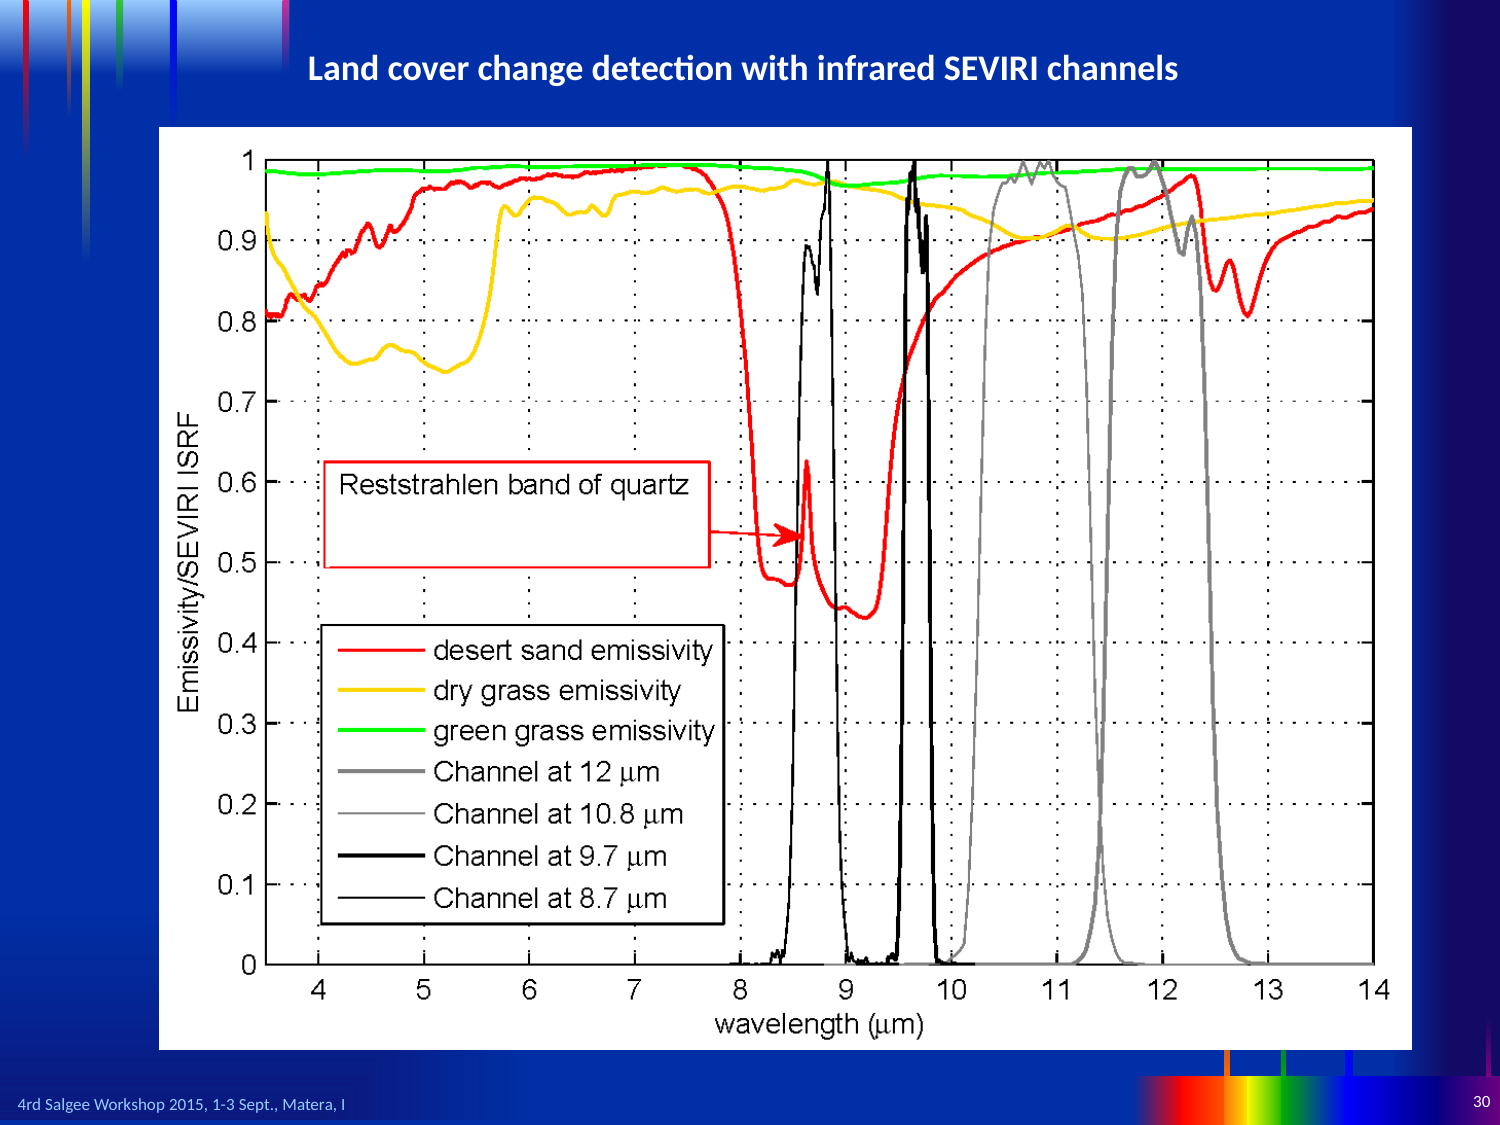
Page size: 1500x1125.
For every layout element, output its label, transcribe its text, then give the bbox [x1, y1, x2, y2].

footer 4rd Salgee Workshop 2015, 1-3 Sept., Matera, I [17, 1082, 750, 1125]
picture [159, 127, 1412, 1050]
slide_number 30 [1357, 1076, 1491, 1125]
title Land cover change detection with infrared SEVIRI channels [77, 22, 1427, 115]
